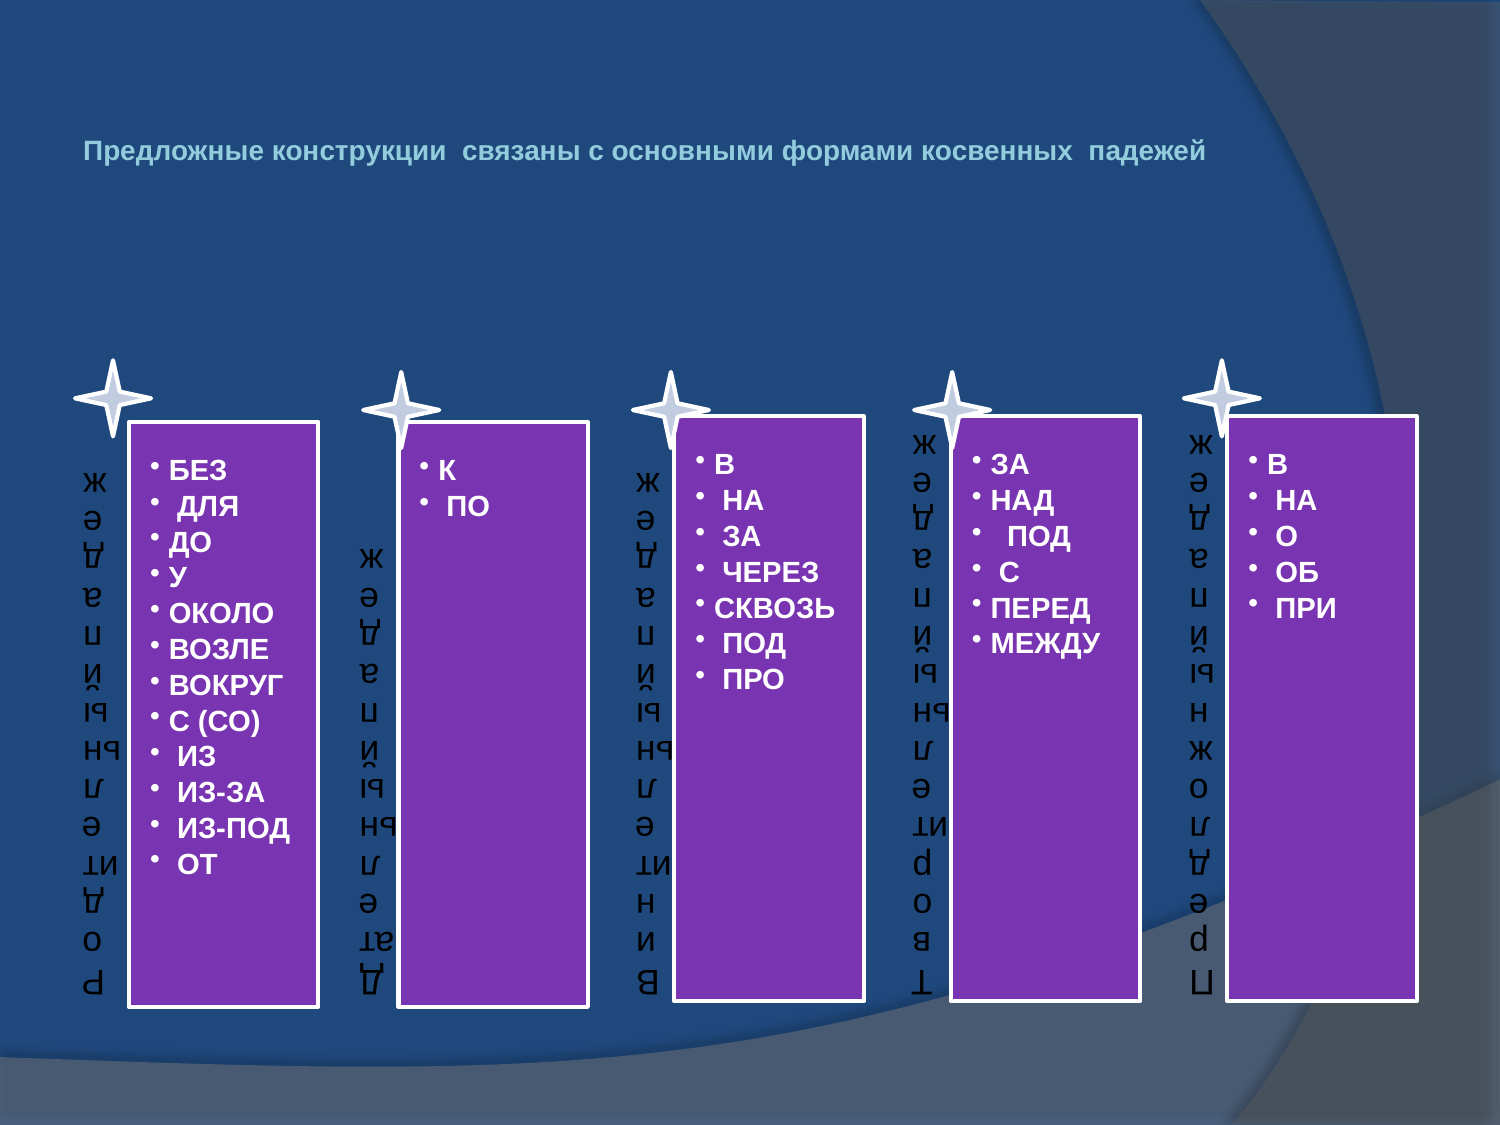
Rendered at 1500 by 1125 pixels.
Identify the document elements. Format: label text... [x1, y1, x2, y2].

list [74, 308, 1426, 1060]
title Предложные конструкции связаны с основными формами косвенных падежей [75, 45, 1300, 188]
